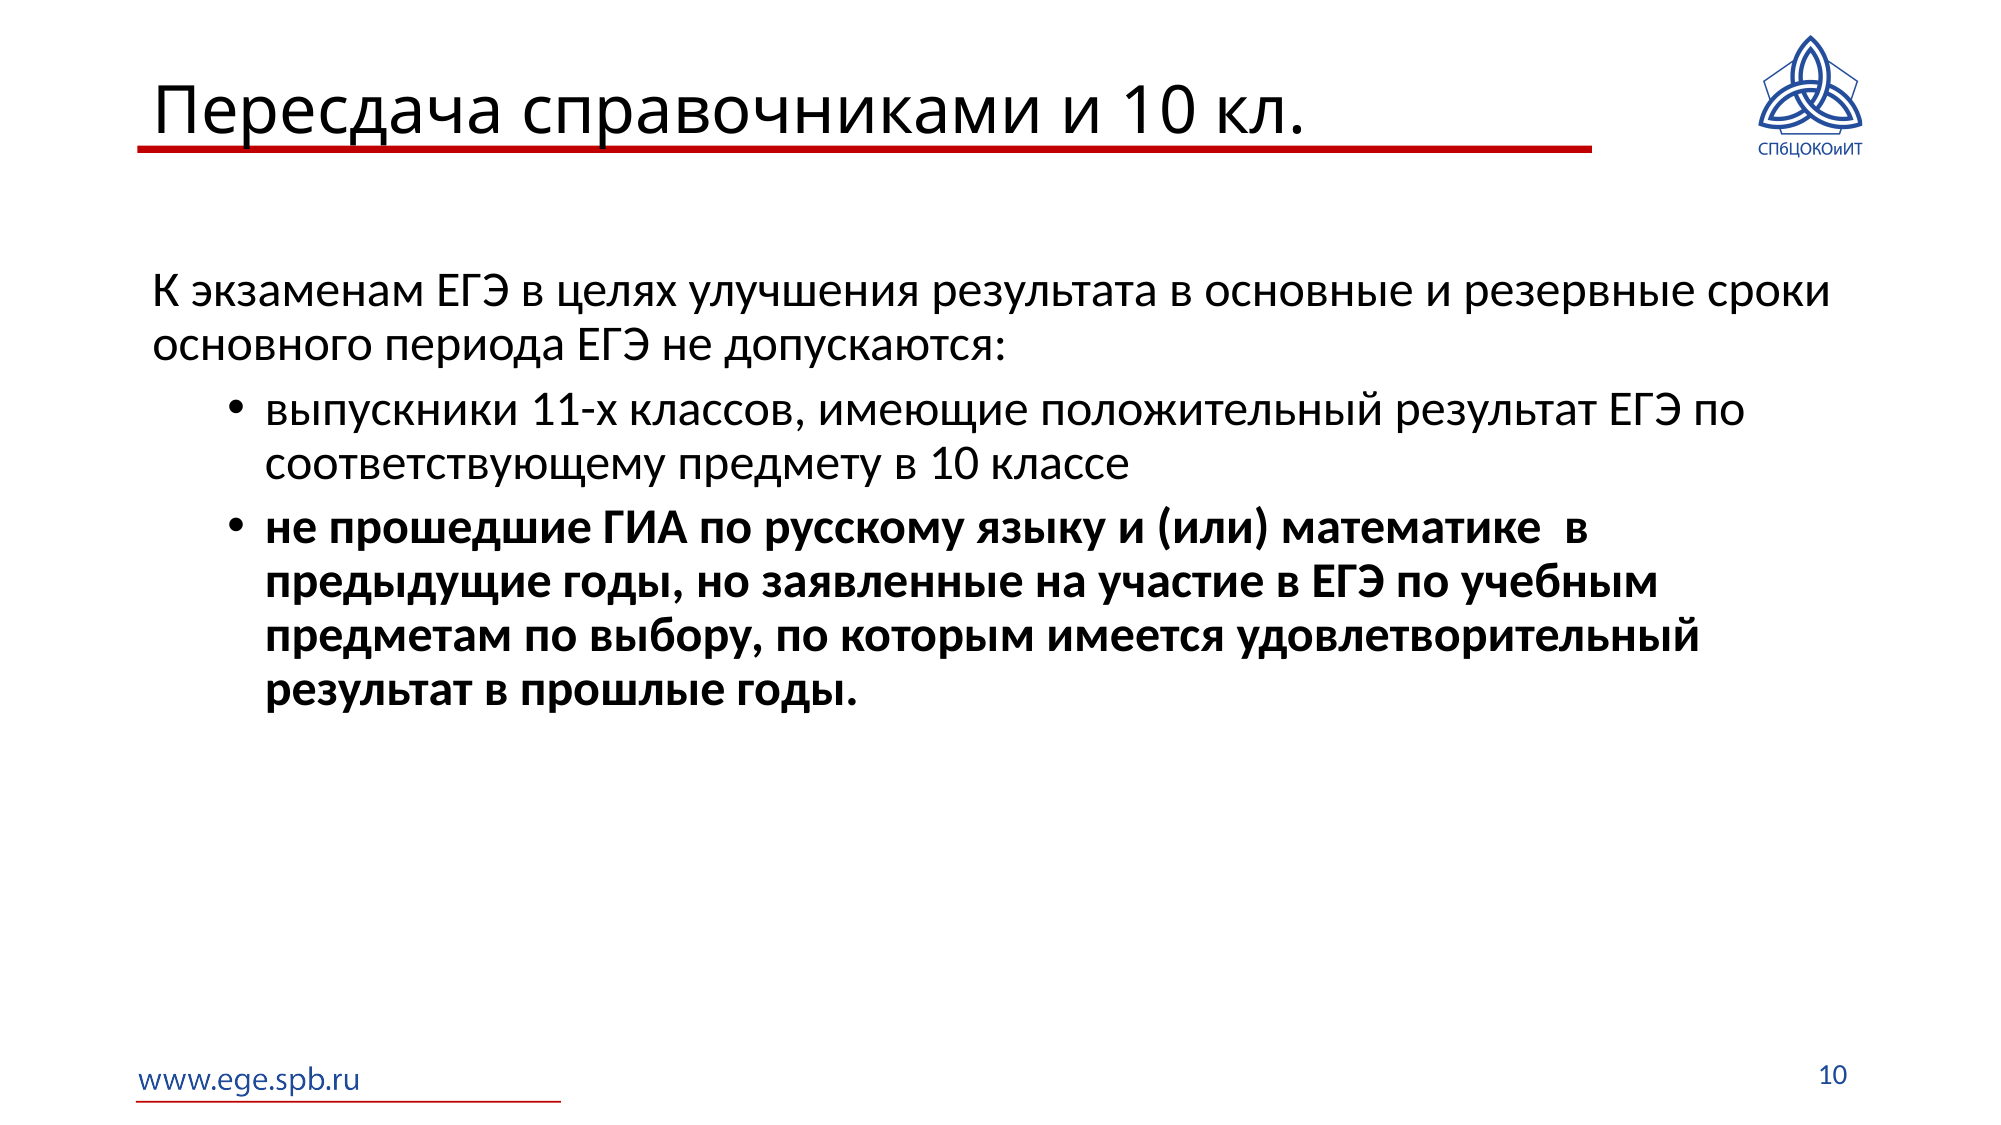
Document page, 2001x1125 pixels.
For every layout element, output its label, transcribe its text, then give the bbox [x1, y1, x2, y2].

list К экзаменам ЕГЭ в целях улучшения результата в основные и резервные сроки основного периода ЕГЭ не допускаются: выпускники 11-х классов, имеющие положительный результат ЕГЭ по соответствующему предмету в 10 классе не прошедшие ГИА по русскому языку и (или) математике в предыдущие годы, но заявленные на участие в ЕГЭ по учебным предметам по выбору, по которым имеется удовлетворительный результат в прошлые годы. [137, 256, 1863, 970]
slide_number 10 [1412, 1042, 1863, 1103]
title Пересдача справочниками и 10 кл. [137, 52, 1863, 172]
